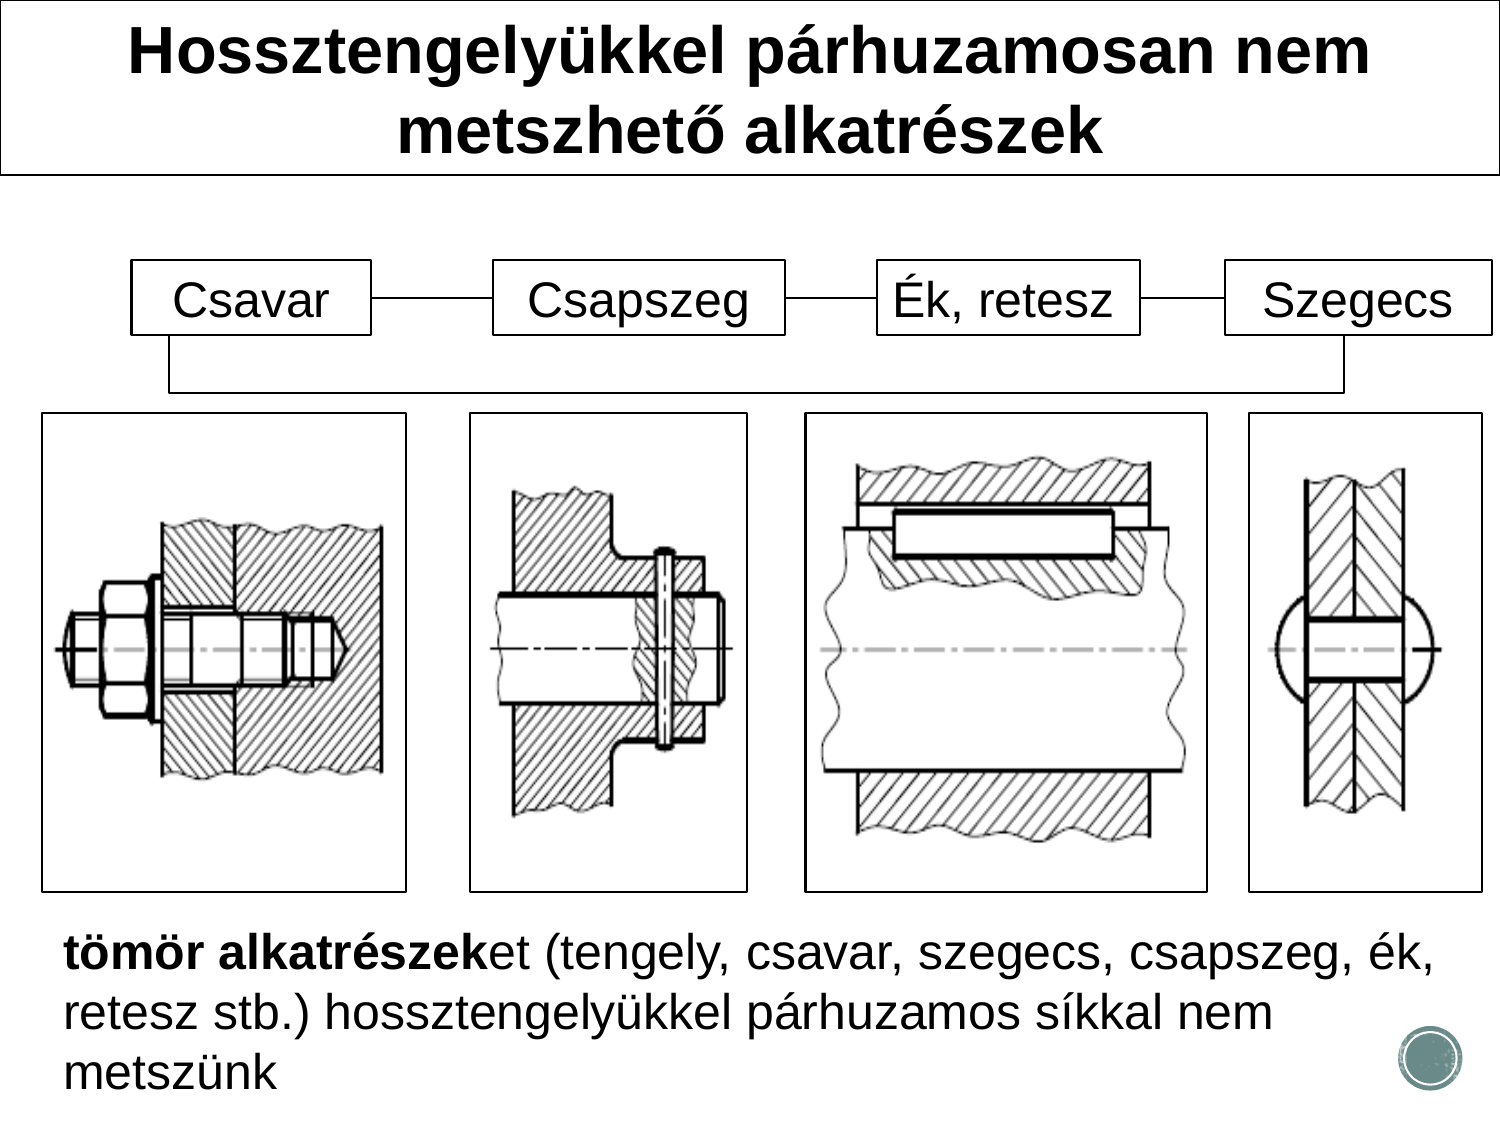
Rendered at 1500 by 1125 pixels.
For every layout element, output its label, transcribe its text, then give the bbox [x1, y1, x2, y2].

text_box tömör alkatrészeket (tengely, csavar, szegecs, csapszeg, ék, retesz stb.) hossztengelyükkel párhuzamos síkkal nem metszünk [48, 911, 1482, 1107]
picture [471, 414, 746, 891]
text_box Csapszeg [492, 259, 786, 336]
picture [1250, 413, 1482, 891]
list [46, 416, 403, 889]
picture [806, 413, 1207, 891]
text_box Szegecs [1224, 259, 1493, 336]
text_box Ék, retesz [876, 259, 1141, 336]
text_box Csavar [130, 259, 372, 336]
text_box Hossztengelyükkel párhuzamosan nem metszhető alkatrészek [0, 0, 1500, 176]
text_box [168, 297, 1345, 394]
